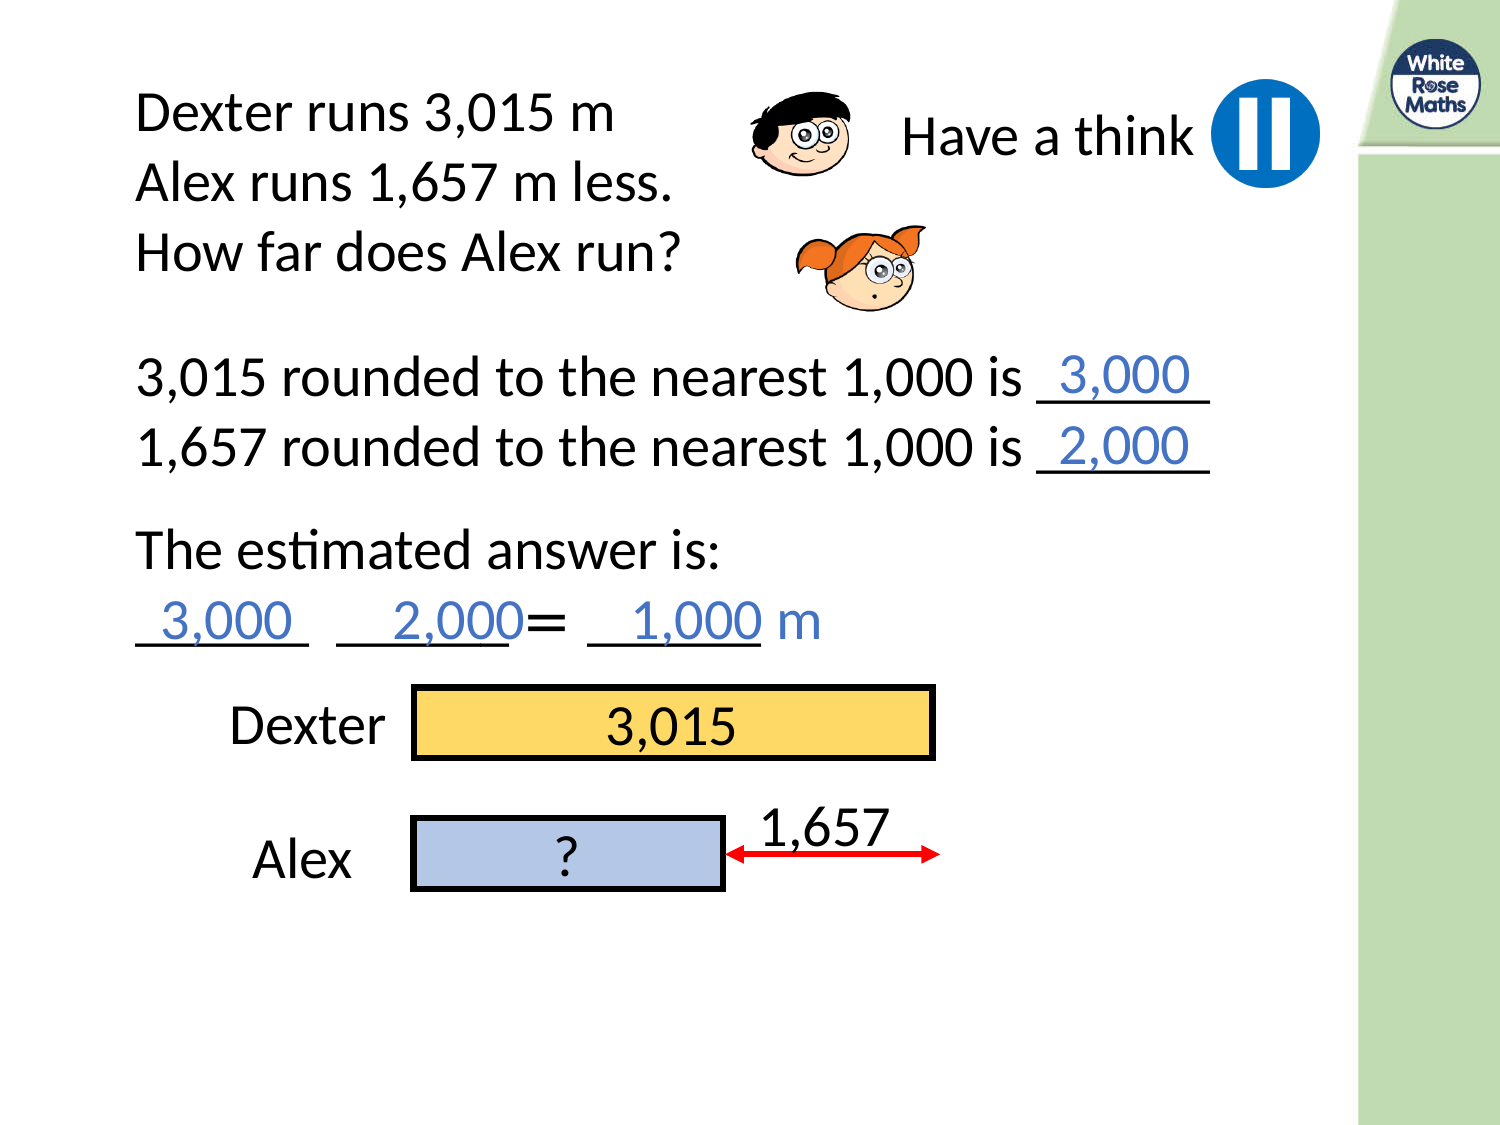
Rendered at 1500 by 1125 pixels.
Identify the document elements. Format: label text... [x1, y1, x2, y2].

text_box 2,000 [1043, 413, 1344, 484]
text_box [413, 686, 591, 759]
text_box 3,015 rounded to the nearest 1,000 is ______ 1,657 rounded to the nearest 1,000 is ______ [121, 330, 1392, 486]
text_box 3,015 [591, 679, 754, 765]
text_box 3,000 [1043, 328, 1344, 413]
text_box [412, 817, 539, 890]
text_box Have a think [887, 89, 1211, 175]
text_box Dexter runs 3,015 m Alex runs 1,657 m less. How far does Alex run? [121, 65, 1305, 291]
text_box 1,657 [744, 780, 920, 854]
text_box 2,000 [378, 573, 679, 659]
text_box ? [539, 810, 596, 896]
text_box Alex [237, 813, 530, 898]
text_box 1,000 m [679, 573, 917, 659]
text_box 3,000 [146, 573, 378, 659]
text_box [596, 817, 724, 890]
picture [0, 0, 1500, 1125]
text_box Dexter [214, 678, 507, 764]
text_box [754, 686, 934, 759]
text_box 1,657 [744, 855, 920, 866]
